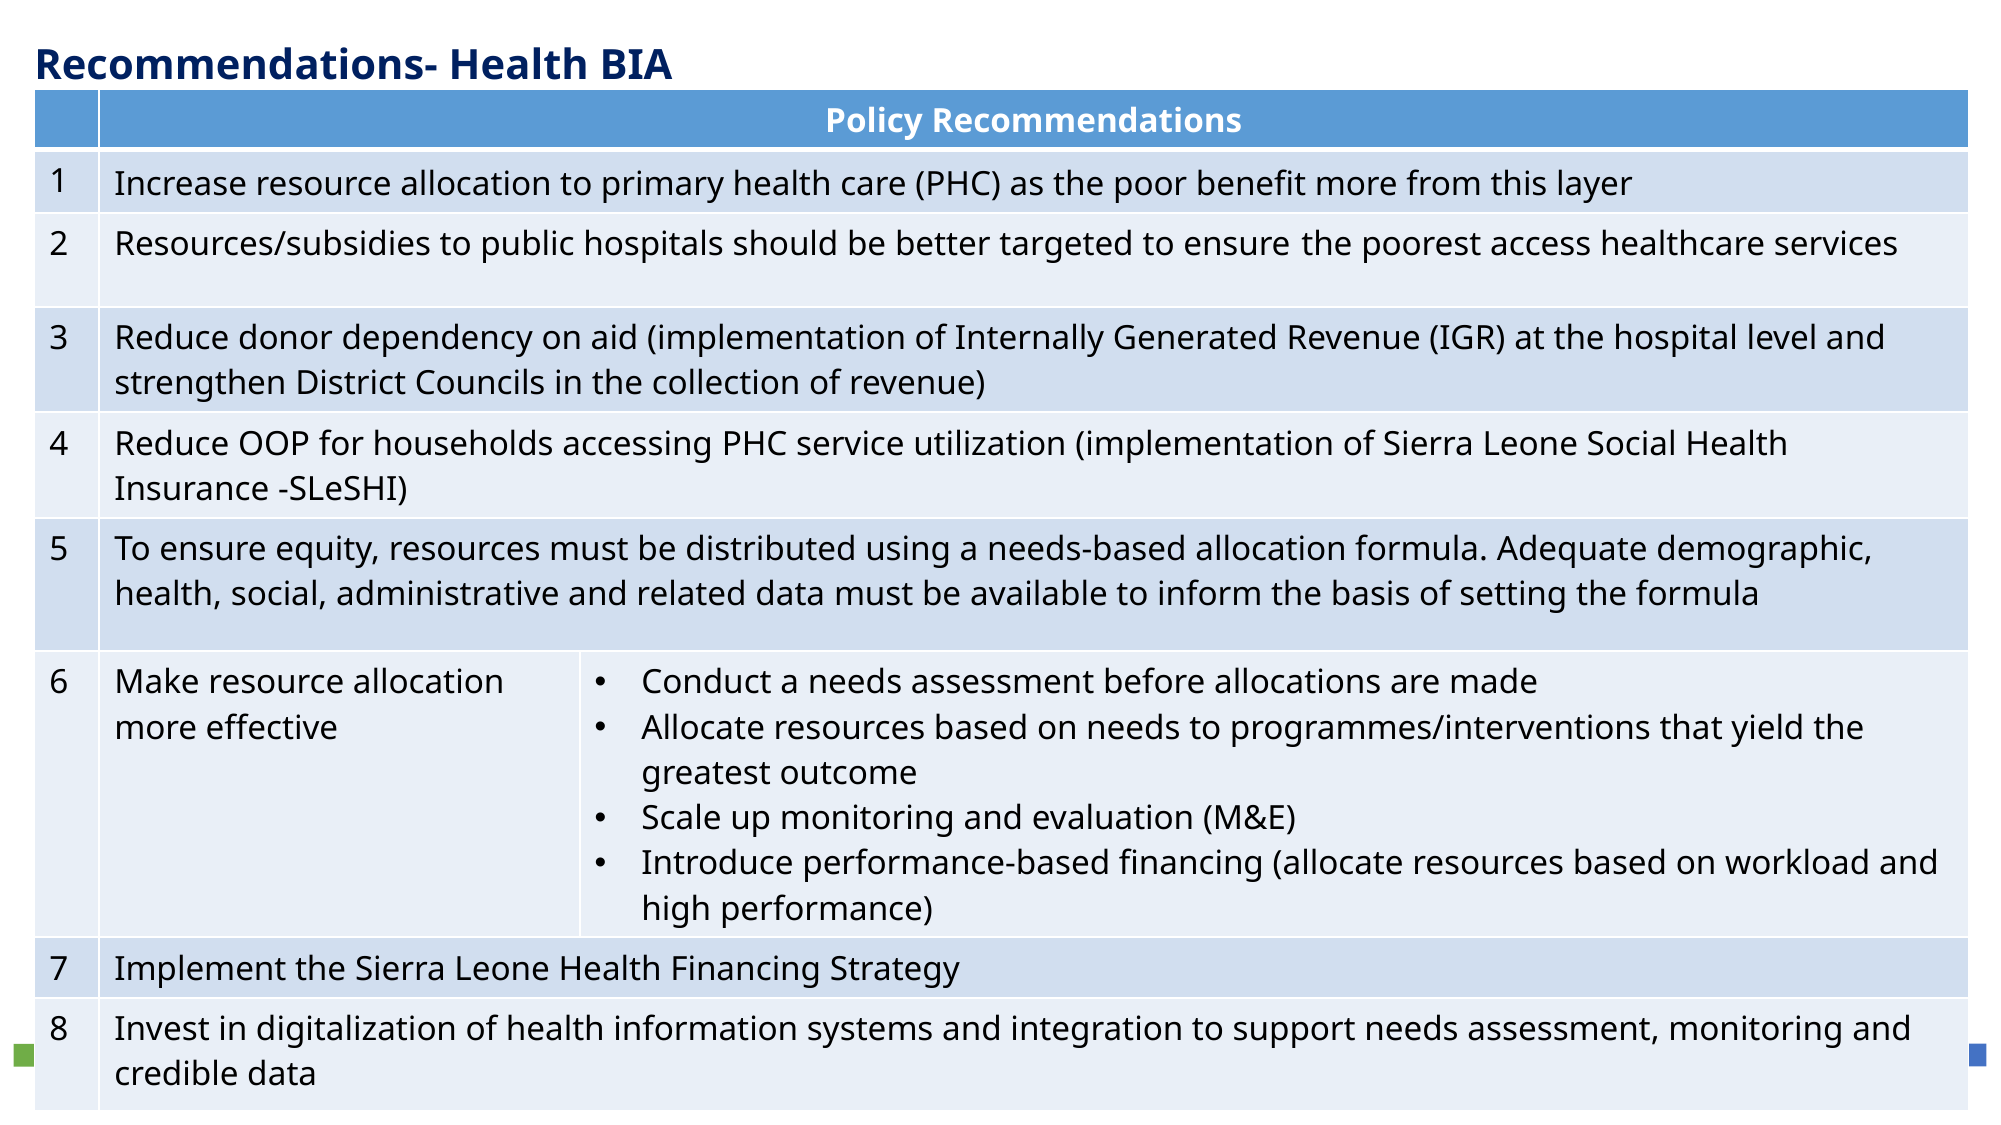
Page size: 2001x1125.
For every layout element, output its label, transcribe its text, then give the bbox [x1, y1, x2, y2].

text_box Recommendations- Health BIA [34, 4, 1717, 124]
table_cell 8 [35, 999, 98, 1110]
table_cell 1 [35, 152, 98, 212]
table_cell Resources/subsidies to public hospitals should be better targeted to ensure the poorest access healthcare services [100, 214, 1968, 306]
table_cell 3 [35, 308, 98, 411]
table_cell 5 [35, 519, 98, 650]
table_cell Implement the Sierra Leone Health Financing Strategy [100, 938, 1968, 997]
table_cell Reduce OOP for households accessing PHC service utilization (implementation of Sierra Leone Social Health Insurance -SLeSHI) [100, 413, 1968, 517]
table_header [35, 124, 98, 147]
table_cell 7 [35, 938, 98, 997]
table_cell 2 [35, 214, 98, 306]
table_header Policy Recommendations [100, 90, 1968, 147]
table_cell Invest in digitalization of health information systems and integration to support needs assessment, monitoring and credible data [100, 999, 1968, 1110]
table_cell Conduct a needs assessment before allocations are made Allocate resources based on needs to programmes/interventions that yield the greatest outcome Scale up monitoring and evaluation (M&E) Introduce performance-based financing (allocate resources based on workload and high performance) [581, 652, 1968, 936]
table_cell 6 [35, 652, 98, 936]
table_cell To ensure equity, resources must be distributed using a needs-based allocation formula. Adequate demographic, health, social, administrative and related data must be available to inform the basis of setting the formula [100, 519, 1968, 650]
table_cell Increase resource allocation to primary health care (PHC) as the poor benefit more from this layer [100, 152, 1968, 212]
table_cell Reduce donor dependency on aid (implementation of Internally Generated Revenue (IGR) at the hospital level and strengthen District Councils in the collection of revenue) [100, 308, 1968, 411]
table_cell 4 [35, 413, 98, 517]
table_cell Make resource allocation more effective [100, 652, 579, 936]
